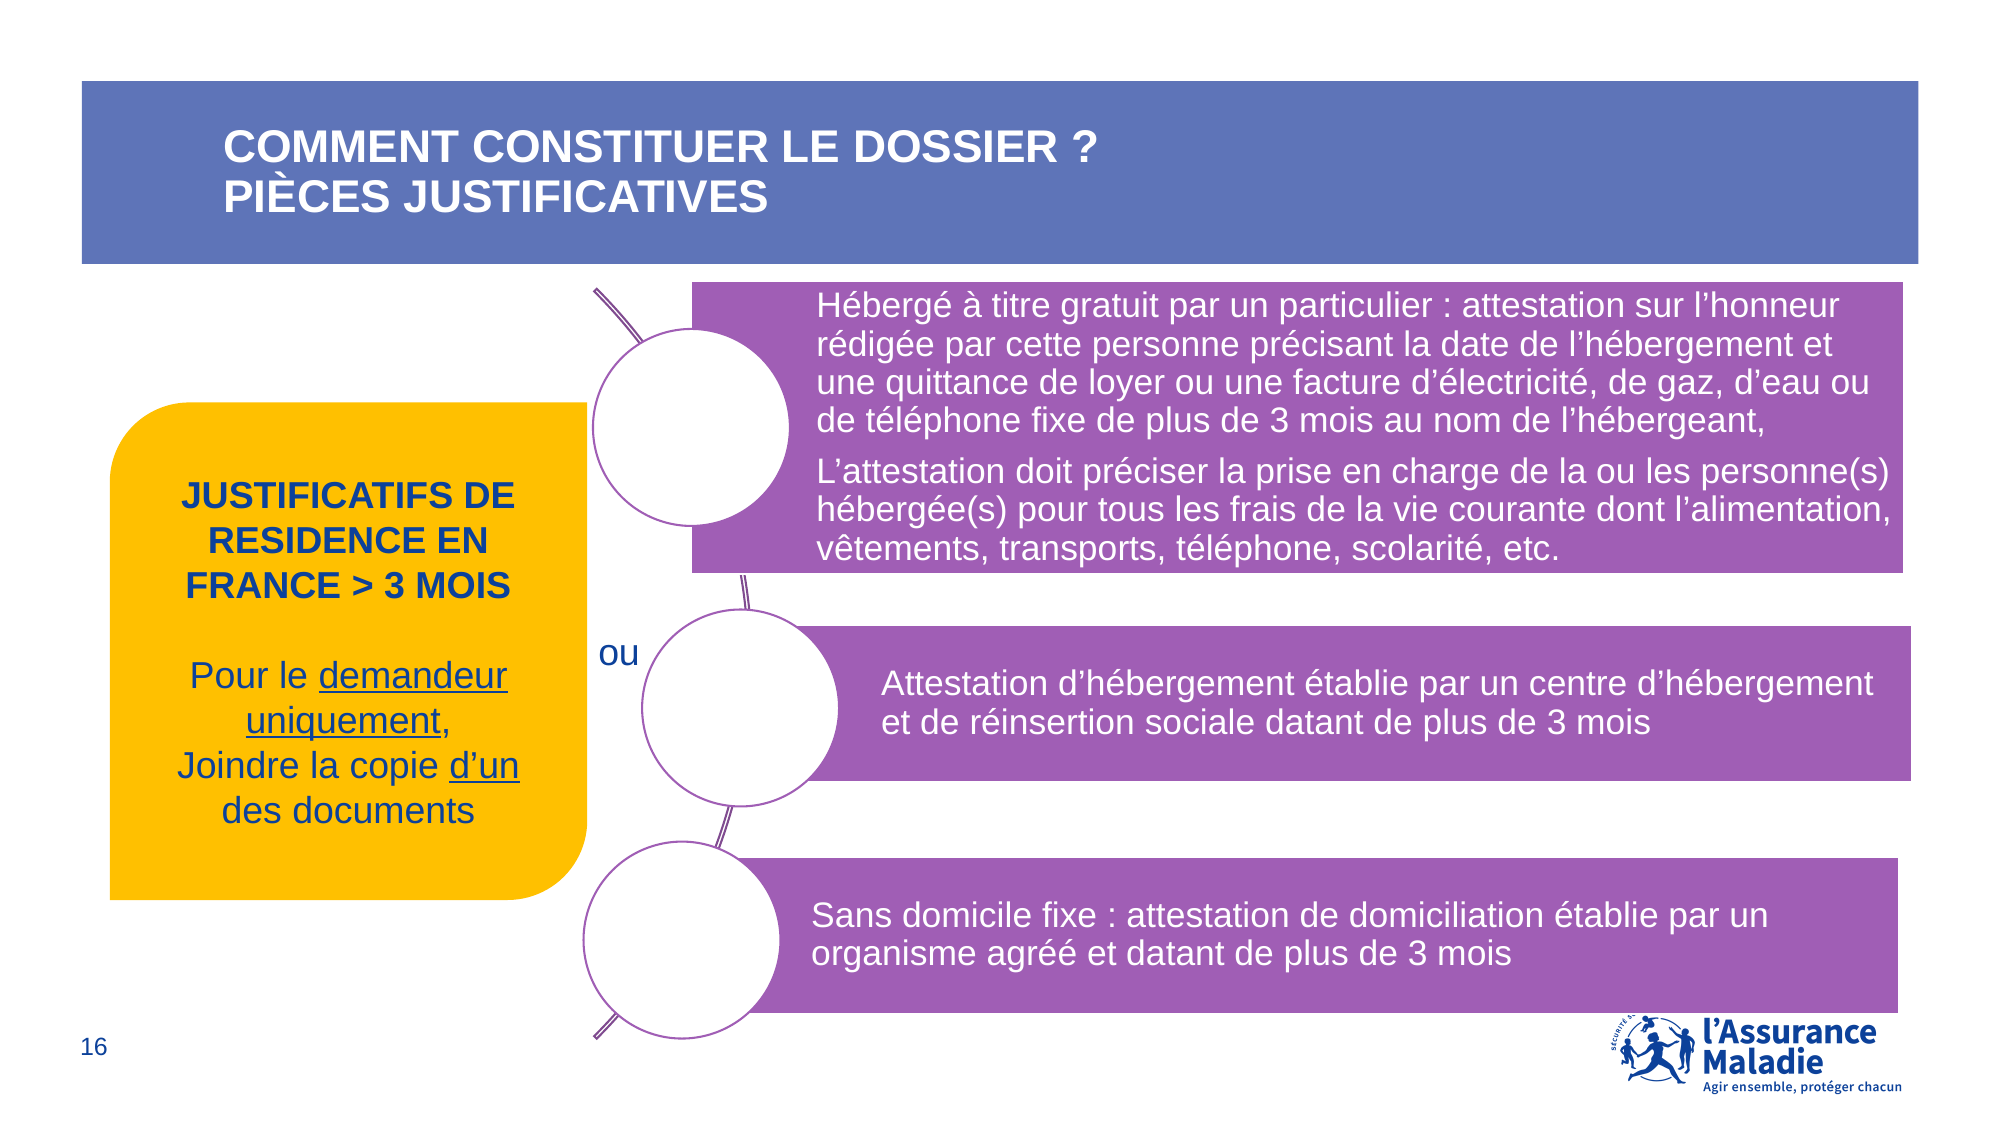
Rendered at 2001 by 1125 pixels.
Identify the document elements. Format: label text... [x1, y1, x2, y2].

picture [1574, 969, 1919, 1125]
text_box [582, 266, 1916, 1055]
text_box JUSTIFICATIFS DE RESIDENCE EN FRANCE > 3 MOIS Pour le demandeur uniquement, Joindre la copie d’un des documents [108, 401, 582, 902]
slide_number 16 [64, 1021, 183, 1070]
title Comment constituer le dossier ? pièces justificatives [81, 81, 1919, 265]
